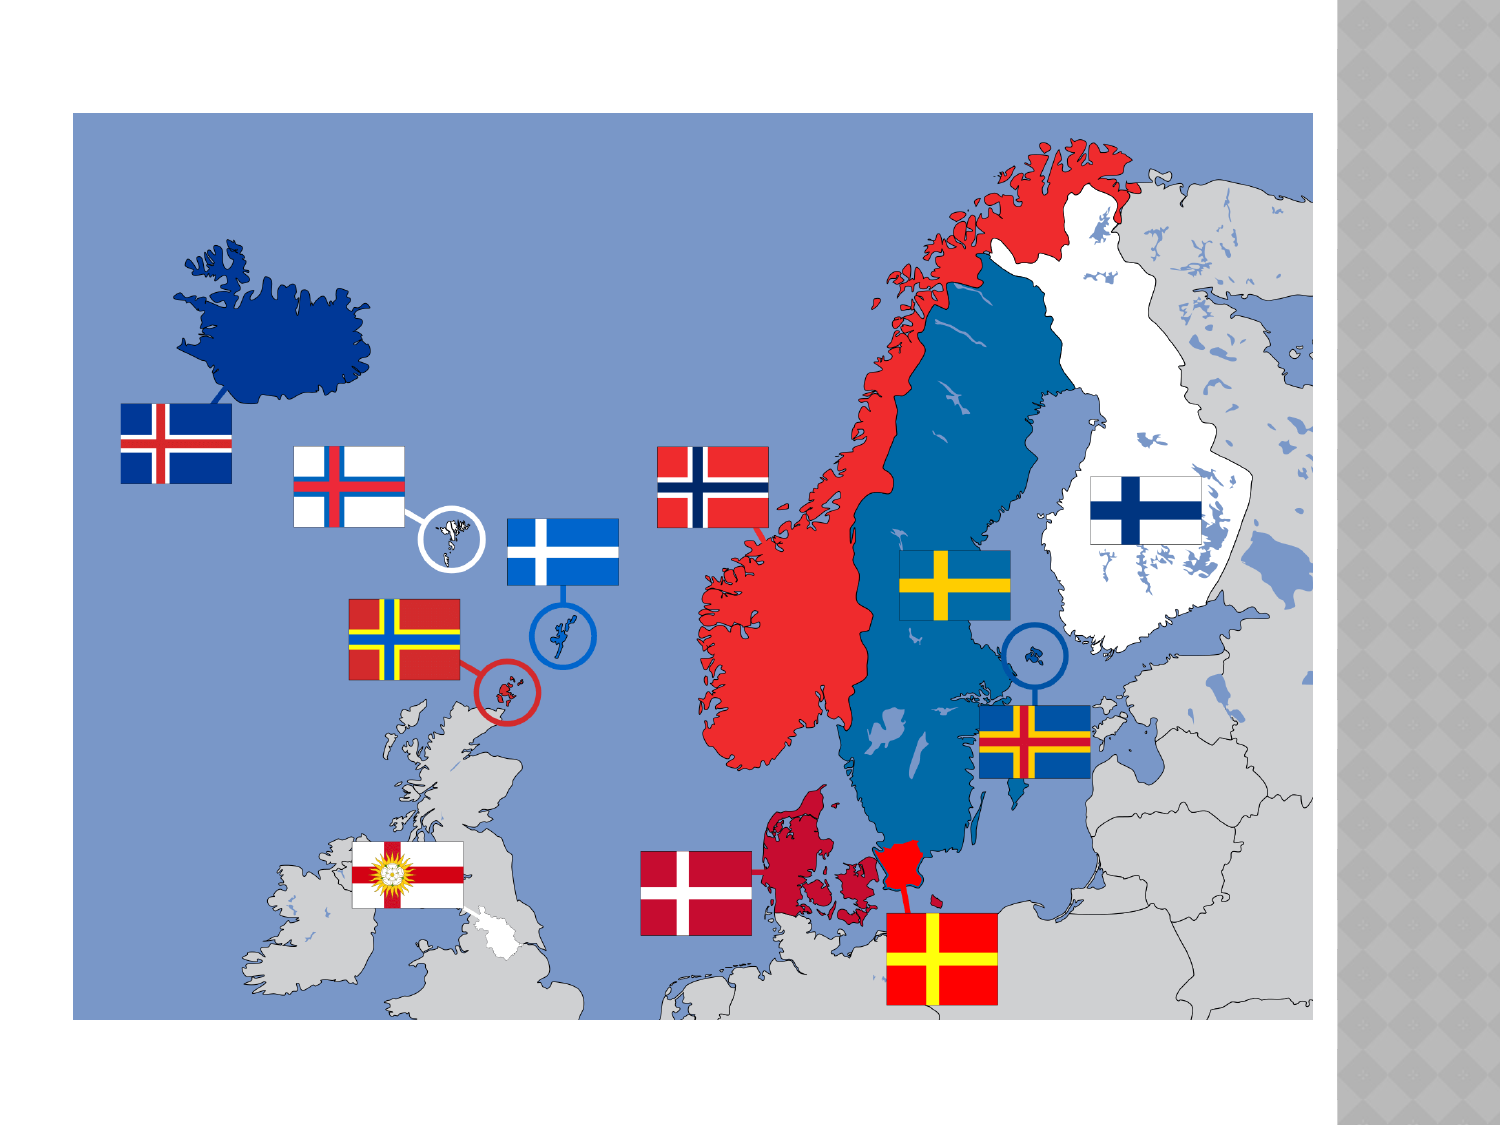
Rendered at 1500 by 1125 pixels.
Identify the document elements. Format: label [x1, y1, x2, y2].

picture [73, 113, 1314, 1021]
